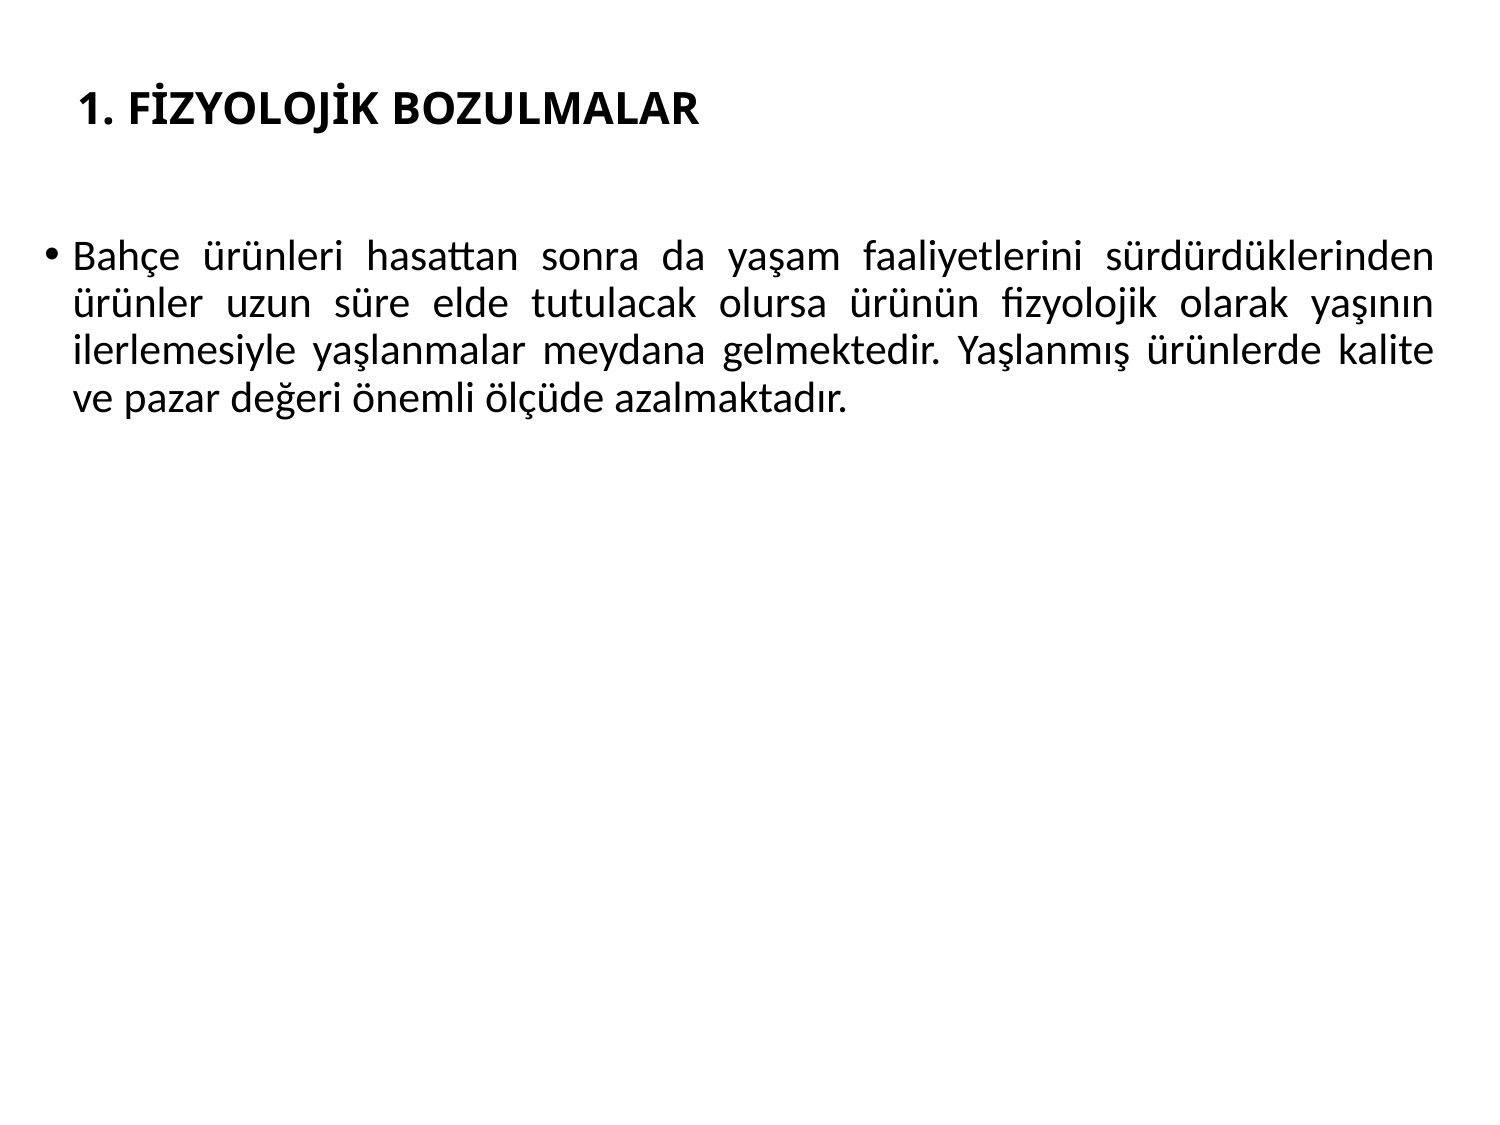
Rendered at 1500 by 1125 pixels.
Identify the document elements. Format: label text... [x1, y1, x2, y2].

list Bahçe ürünleri hasattan sonra da yaşam faaliyetlerini sürdürdüklerinden ürünler uzun süre elde tutulacak olursa ürünün fizyolojik olarak yaşının ilerlemesiyle yaşlanmalar meydana gelmektedir. Yaşlanmış ürünlerde kalite ve pazar değeri önemli ölçüde azalmaktadır. [29, 224, 1450, 1024]
title 1. FİZYOLOJİK BOZULMALAR [62, 78, 1450, 196]
